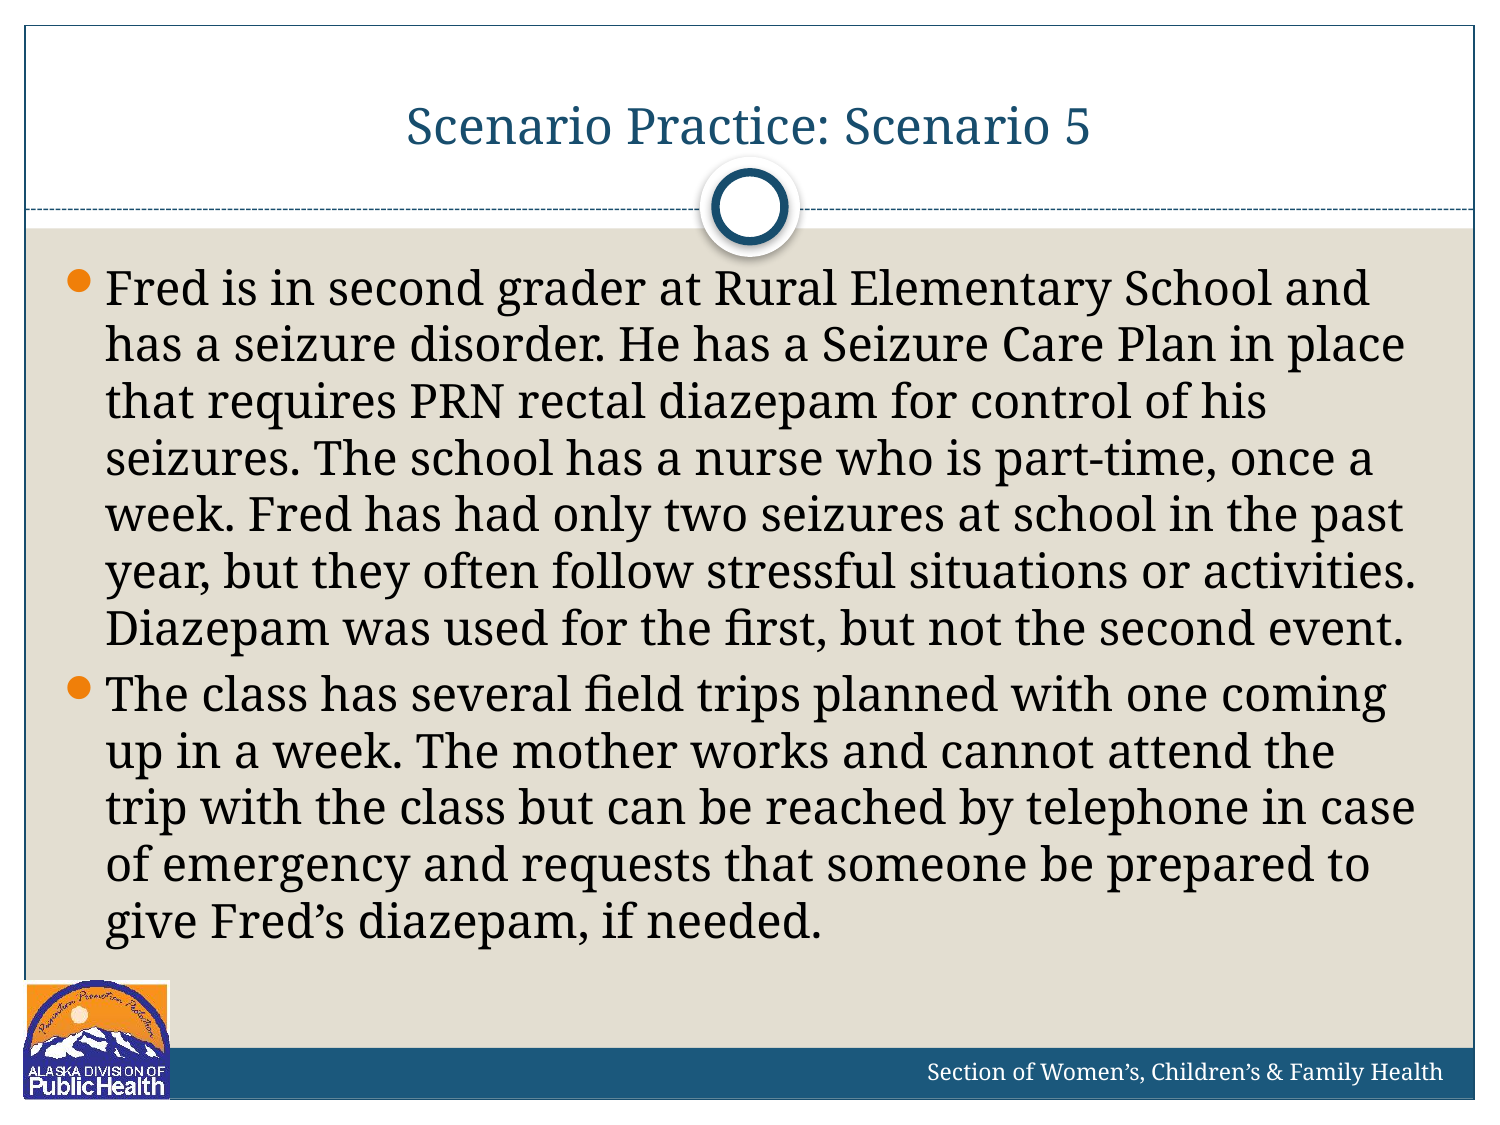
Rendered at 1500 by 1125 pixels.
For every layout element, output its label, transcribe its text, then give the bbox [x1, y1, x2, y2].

text_box Section of Women’s, Children’s & Family Health [912, 1050, 1463, 1093]
picture [23, 980, 170, 1101]
list Fred is in second grader at Rural Elementary School and has a seizure disorder. He has a Seizure Care Plan in place that requires PRN rectal diazepam for control of his seizures. The school has a nurse who is part-time, once a week. Fred has had only two seizures at school in the past year, but they often follow stressful situations or activities. Diazepam was used for the first, but not the second event. The class has several field trips planned with one coming up in a week. The mother works and cannot attend the trip with the class but can be reached by telephone in case of emergency and requests that someone be prepared to give Fred’s diazepam, if needed. [49, 250, 1445, 1001]
title Scenario Practice: Scenario 5 [49, 37, 1450, 162]
